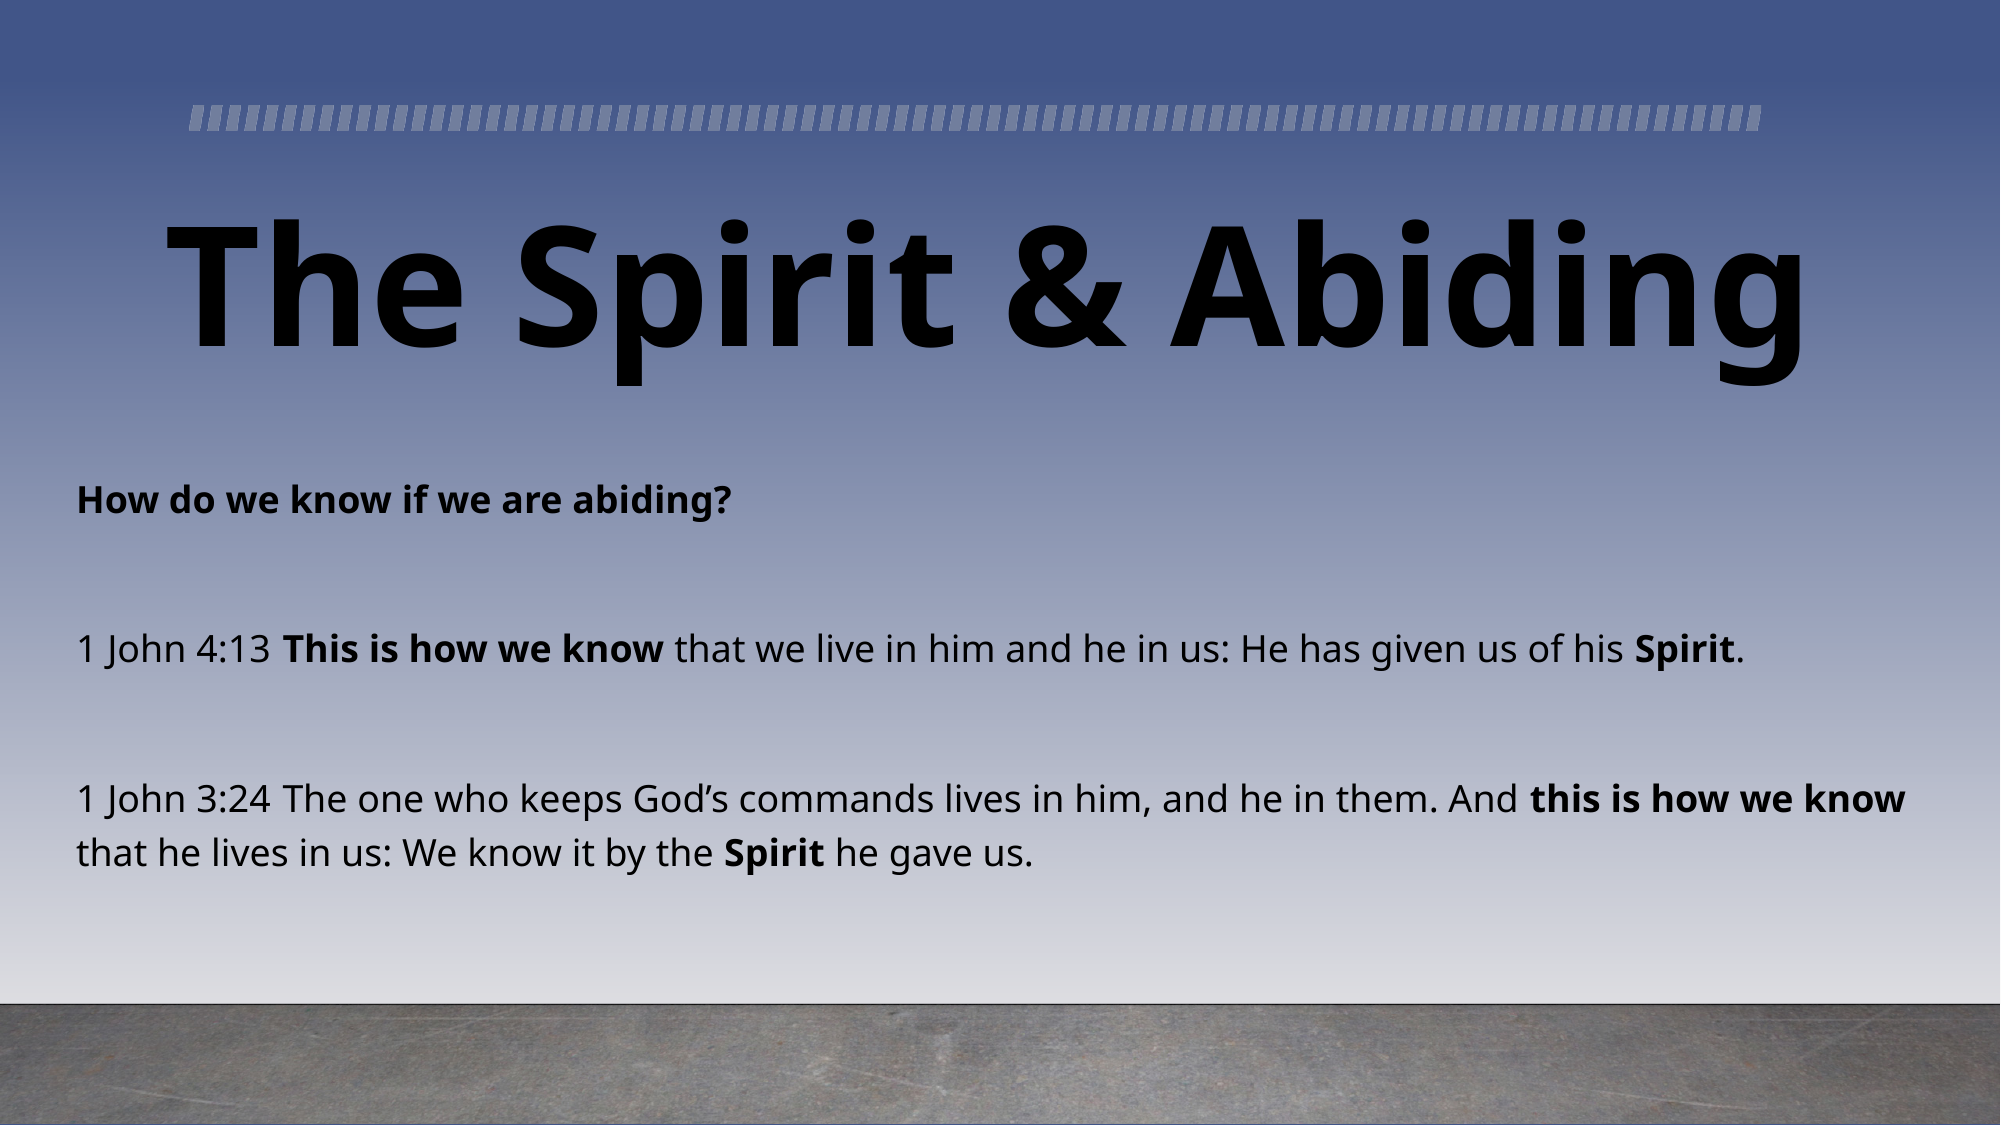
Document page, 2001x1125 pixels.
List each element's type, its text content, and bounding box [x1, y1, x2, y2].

picture [0, 1004, 2000, 1124]
title The Spirit & Abiding [149, 94, 1896, 383]
subtitle How do we know if we are abiding? 1 John 4:13 This is how we know that we live in him and he in us: He has given us of his Spirit. 1 John 3:24 The one who keeps God’s commands lives in him, and he in them. And this is how we know that he lives in us: We know it by the Spirit he gave us. [60, 451, 1940, 887]
